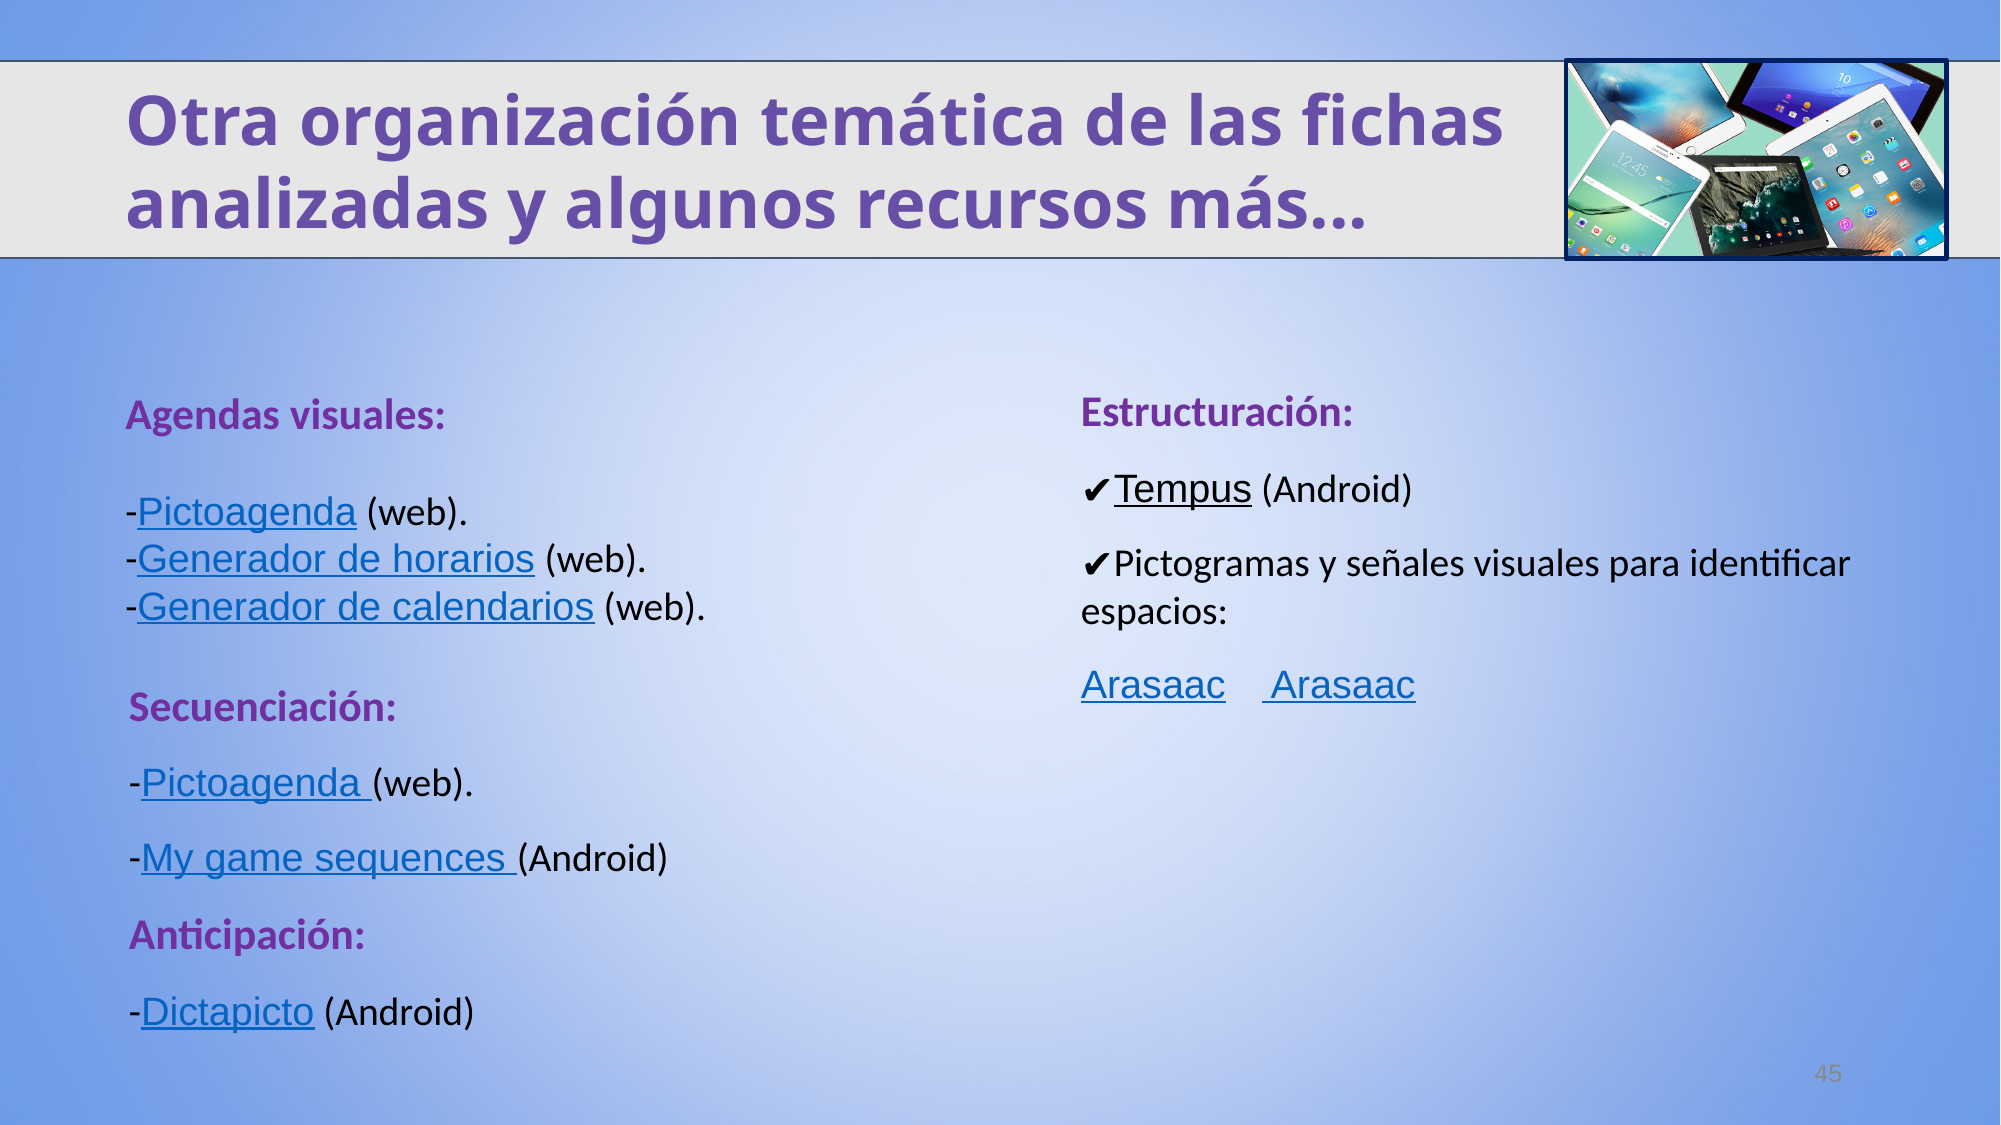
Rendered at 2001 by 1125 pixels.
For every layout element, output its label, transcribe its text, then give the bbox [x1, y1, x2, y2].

text_box Secuenciación: -Pictoagenda (web). -My game sequences (Android) Anticipación: -Dictapicto (Android) [109, 667, 1887, 1062]
text_box Estructuración: Tempus (Android) Pictogramas y señales visuales para identificar espacios: Arasaac Arasaac [1061, 280, 1887, 731]
text_box ‹#› [1412, 1042, 1863, 1103]
picture [0, 0, 2001, 1125]
text_box [1949, 60, 2000, 258]
picture [1936, 224, 1945, 234]
picture [1567, 62, 1945, 257]
text_box Agendas visuales: -Pictoagenda (web). -Generador de horarios (web). -Generador de calendarios (web). [105, 280, 1061, 772]
text_box [0, 60, 1564, 258]
text_box Otra organización temática de las fichas analizadas y algunos recursos más... [105, 80, 1562, 238]
